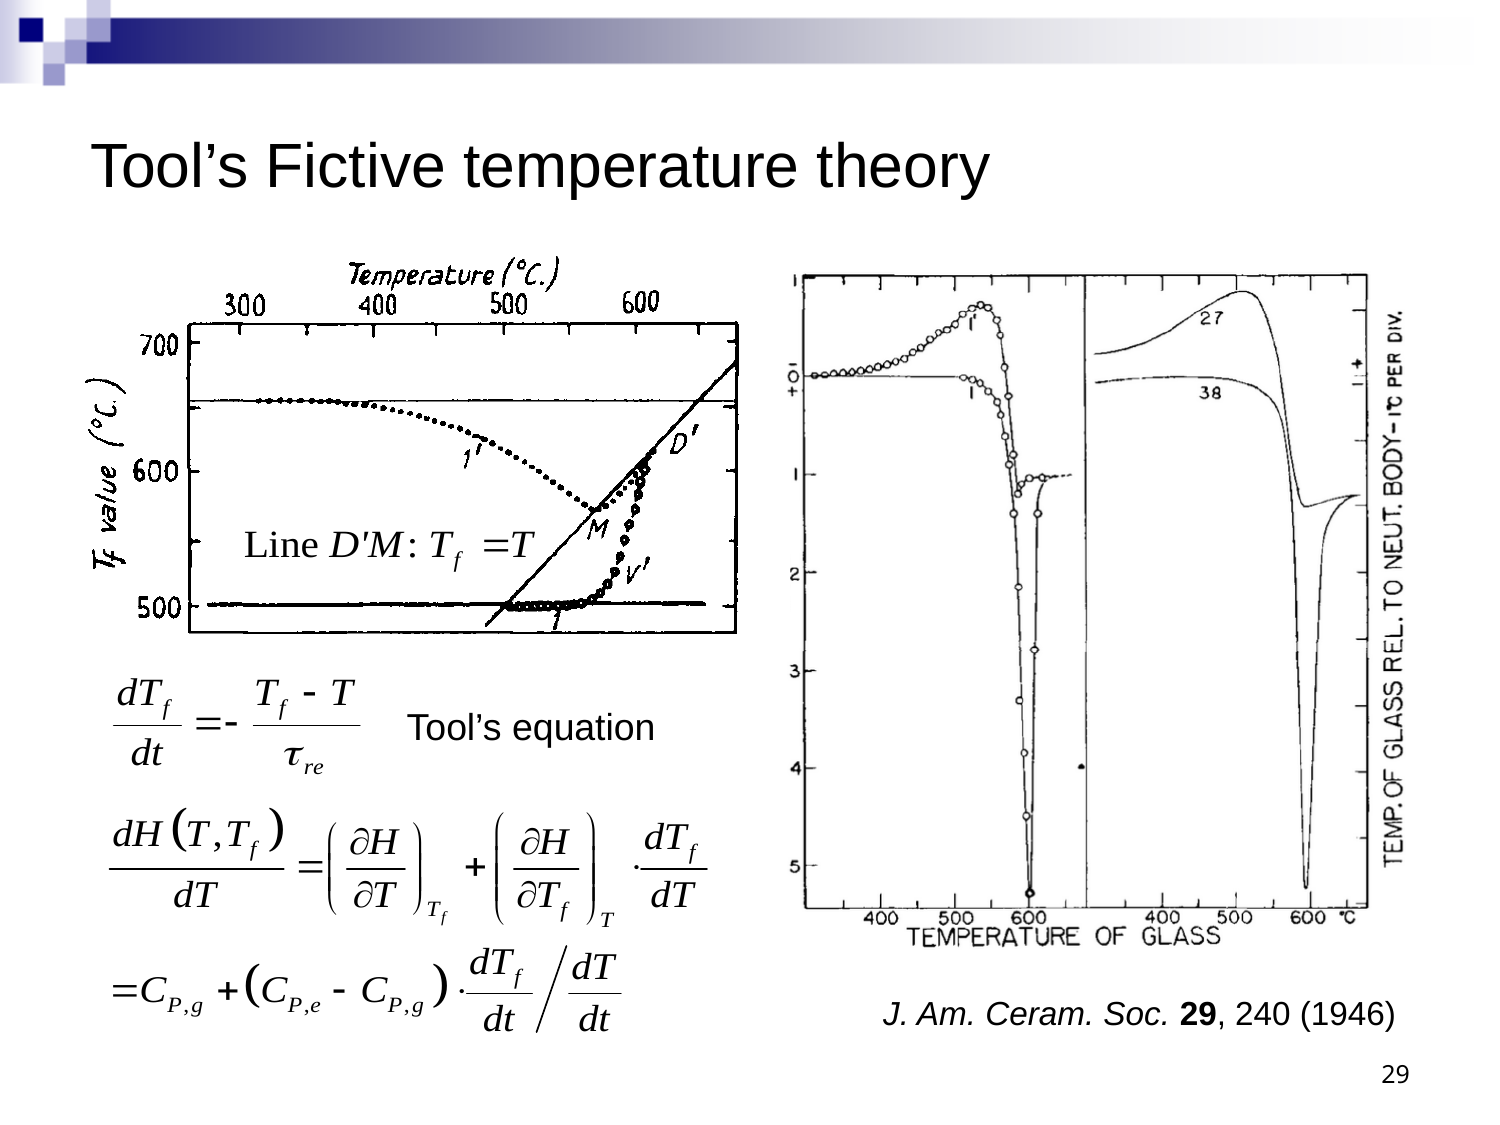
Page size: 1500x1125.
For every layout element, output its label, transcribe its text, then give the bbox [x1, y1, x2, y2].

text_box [237, 518, 546, 580]
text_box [106, 667, 370, 784]
title Tool’s Fictive temperature theory [74, 74, 1401, 251]
picture [0, 0, 1500, 1125]
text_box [102, 801, 716, 1041]
text_box J. Am. Ceram. Soc. 29, 240 (1946) [868, 984, 1412, 1040]
text_box Tool’s equation [391, 695, 671, 755]
slide_number 29 [1074, 1024, 1426, 1101]
